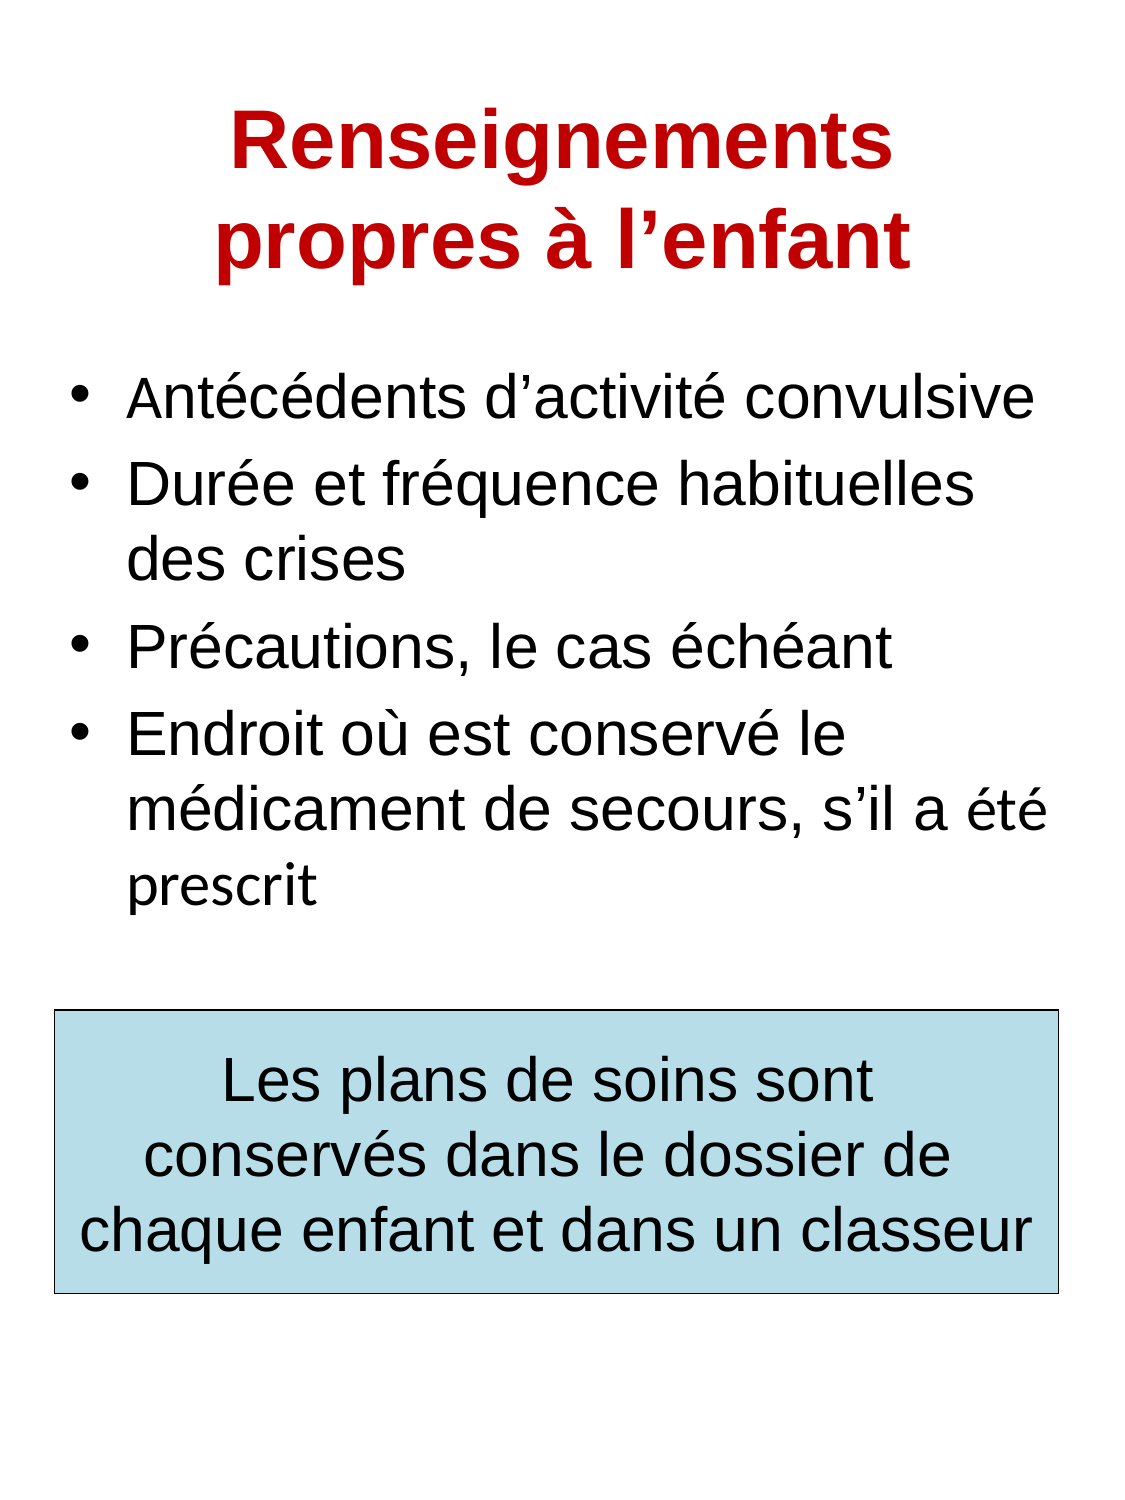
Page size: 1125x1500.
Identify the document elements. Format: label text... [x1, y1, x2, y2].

title Renseignements propres à l’enfant [56, 59, 1069, 311]
list Antécédents d’activité convulsive Durée et fréquence habituelles des crises Précautions, le cas échéant Endroit où est conservé le médicament de secours, s’il a été prescrit [54, 348, 1068, 1339]
text_box Les plans de soins sont conservés dans le dossier de chaque enfant et dans un classeur [54, 1009, 1059, 1294]
